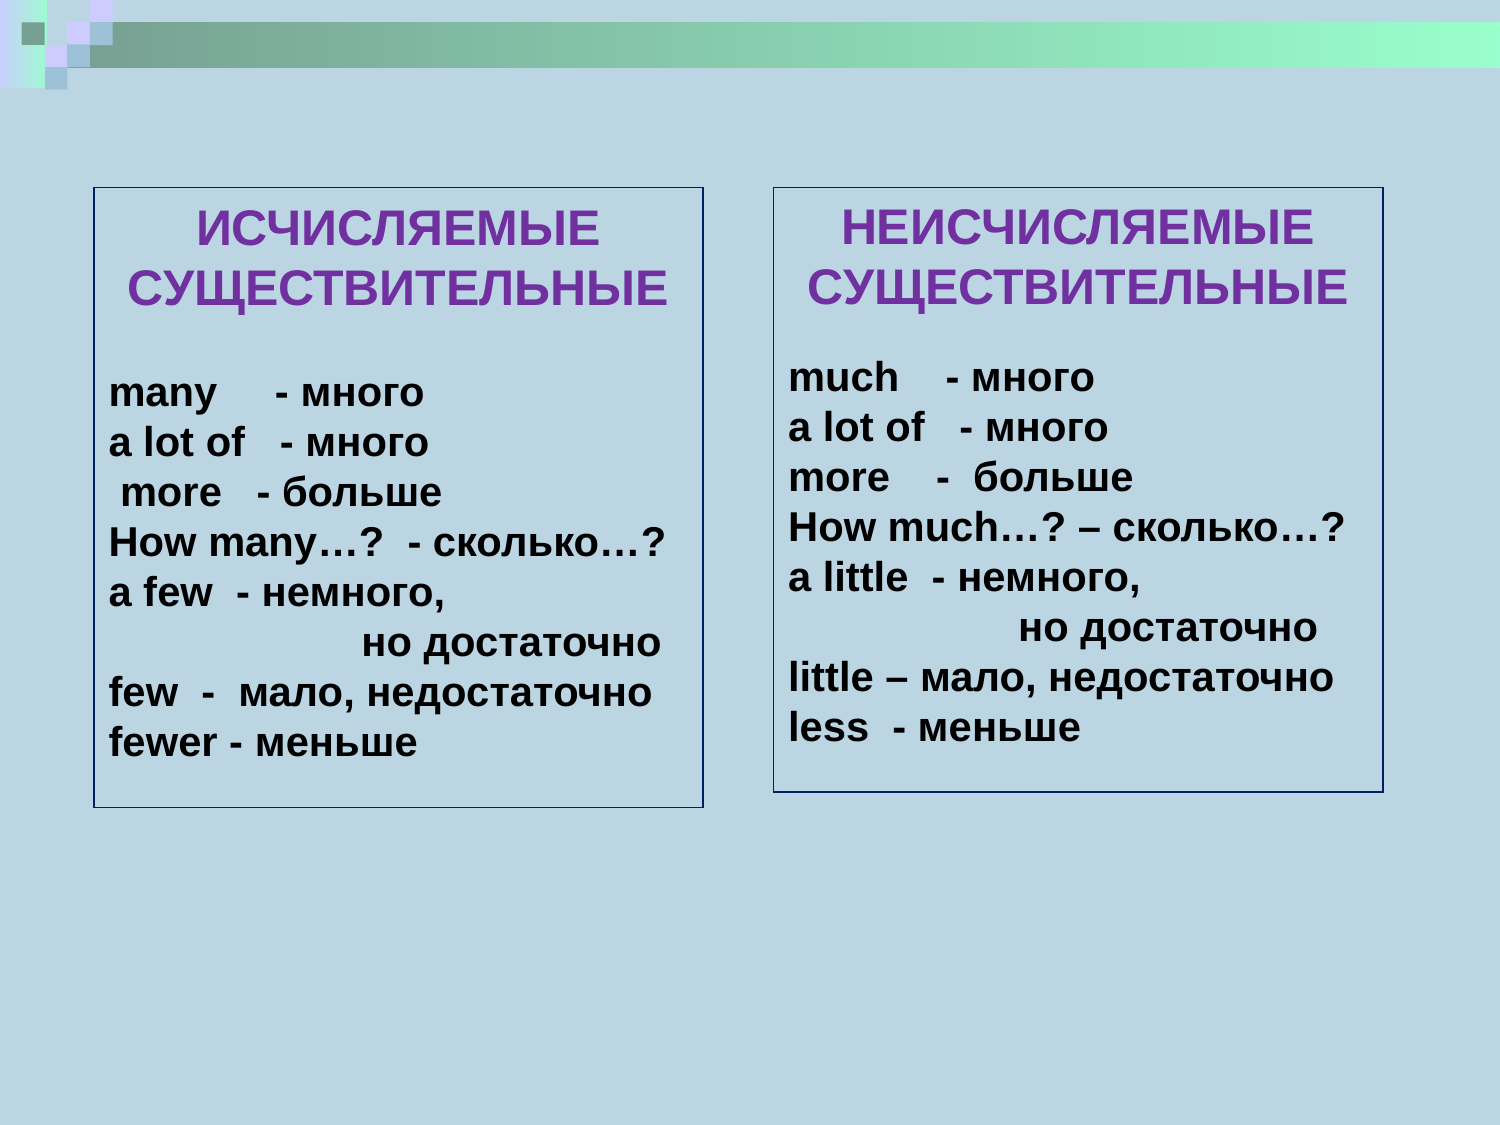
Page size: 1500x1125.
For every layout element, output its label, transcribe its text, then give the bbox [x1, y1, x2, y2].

text_box ИСЧИСЛЯЕМЫЕ СУЩЕСТВИТЕЛЬНЫЕ many - много a lot of - много more - больше How many…? - сколько…? a few - немного, но достаточно few - мало, недостаточно fewer - меньше [93, 187, 704, 808]
text_box НЕИСЧИСЛЯЕМЫЕ СУЩЕСТВИТЕЛЬНЫЕ much - много a lot of - много more - больше How much…? – сколько…? a little - немного, но достаточно little – мало, недостаточно less - меньше [773, 187, 1383, 793]
